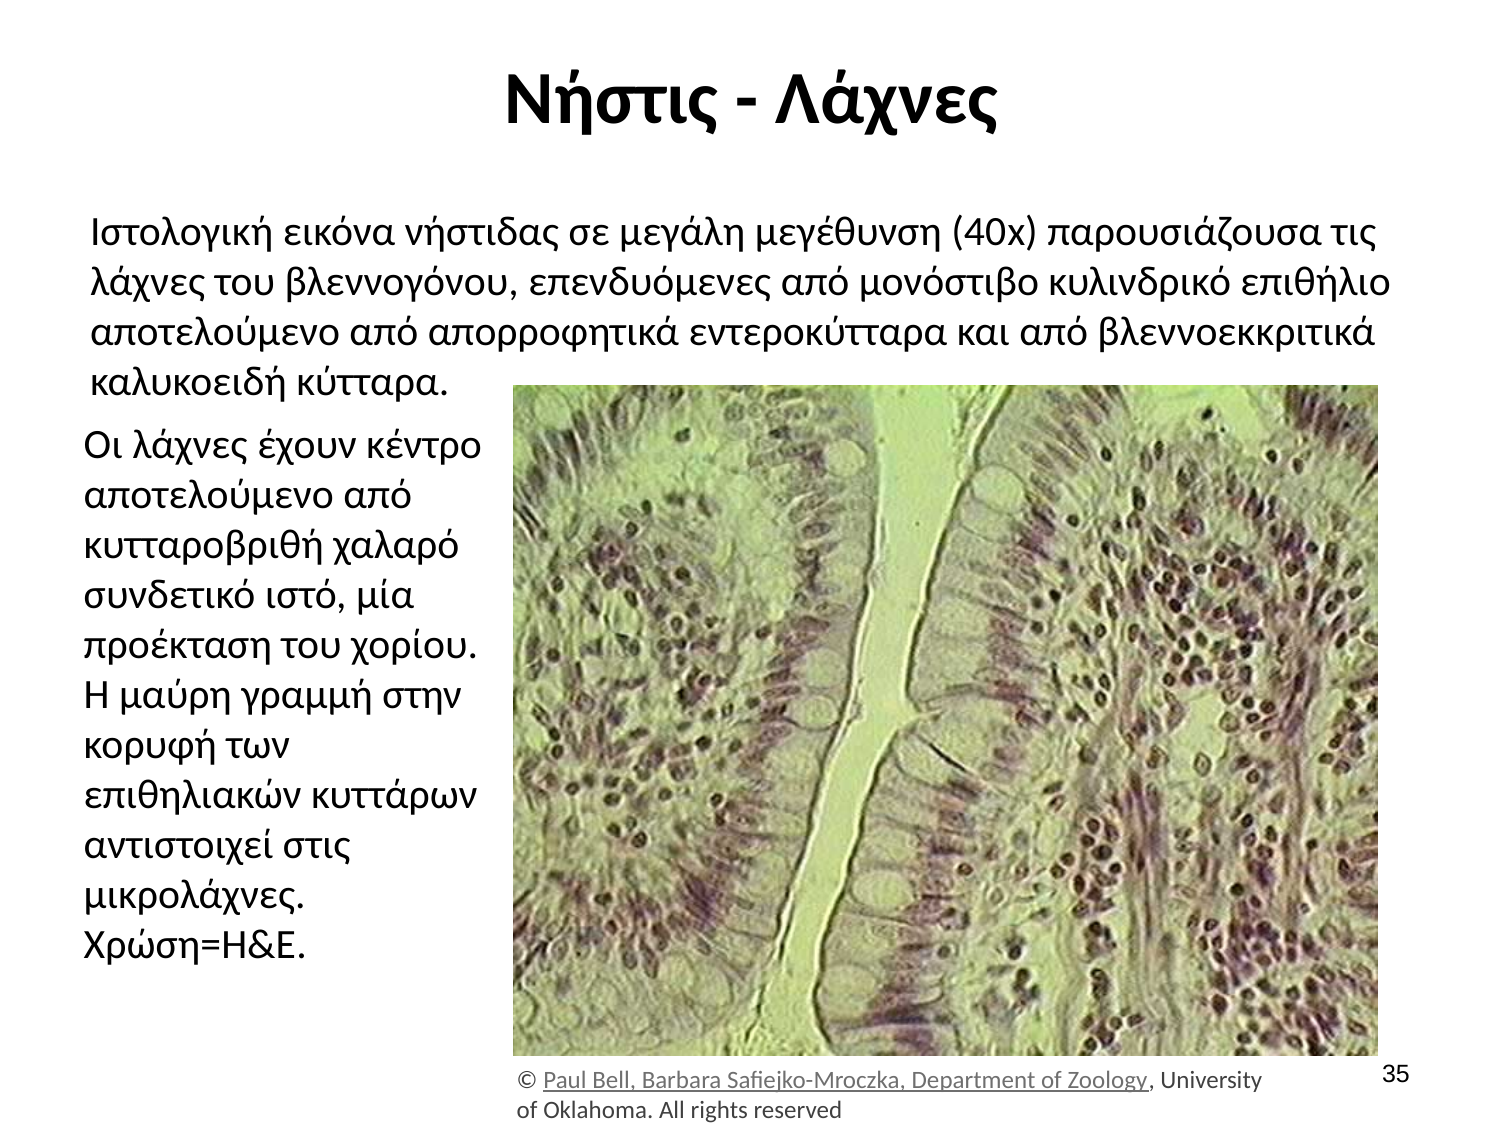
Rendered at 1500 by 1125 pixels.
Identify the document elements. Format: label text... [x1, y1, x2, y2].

picture [513, 385, 1378, 1057]
list Ιστολογική εικόνα νήστιδας σε μεγάλη μεγέθυνση (40x) παρουσιάζουσα τις λάχνες του βλεννογόνου, επενδυόμενες από μονόστιβο κυλινδρικό επιθήλιο αποτελούμενο από απορροφητικά εντεροκύτταρα και από βλεννοεκκριτικά καλυκοειδή κύτταρα. [75, 196, 1425, 436]
text_box Οι λάχνες έχουν κέντρο αποτελούμενο από κυτταροβριθή χαλαρό συνδετικό ιστό, μία προέκταση του χορίου. Η μαύρη γραμμή στην κορυφή των επιθηλιακών κυττάρων αντιστοιχεί στις μικρολάχνες. Χρώση=H&E. [68, 408, 508, 974]
title Νήστις - Λάχνες [76, 19, 1427, 169]
text_box © Paul Bell, Barbara Safiejko-Mroczka, Department of Zoology, University of Oklahoma. All rights reserved [501, 1055, 1282, 1125]
slide_number 34 [1074, 1042, 1425, 1103]
